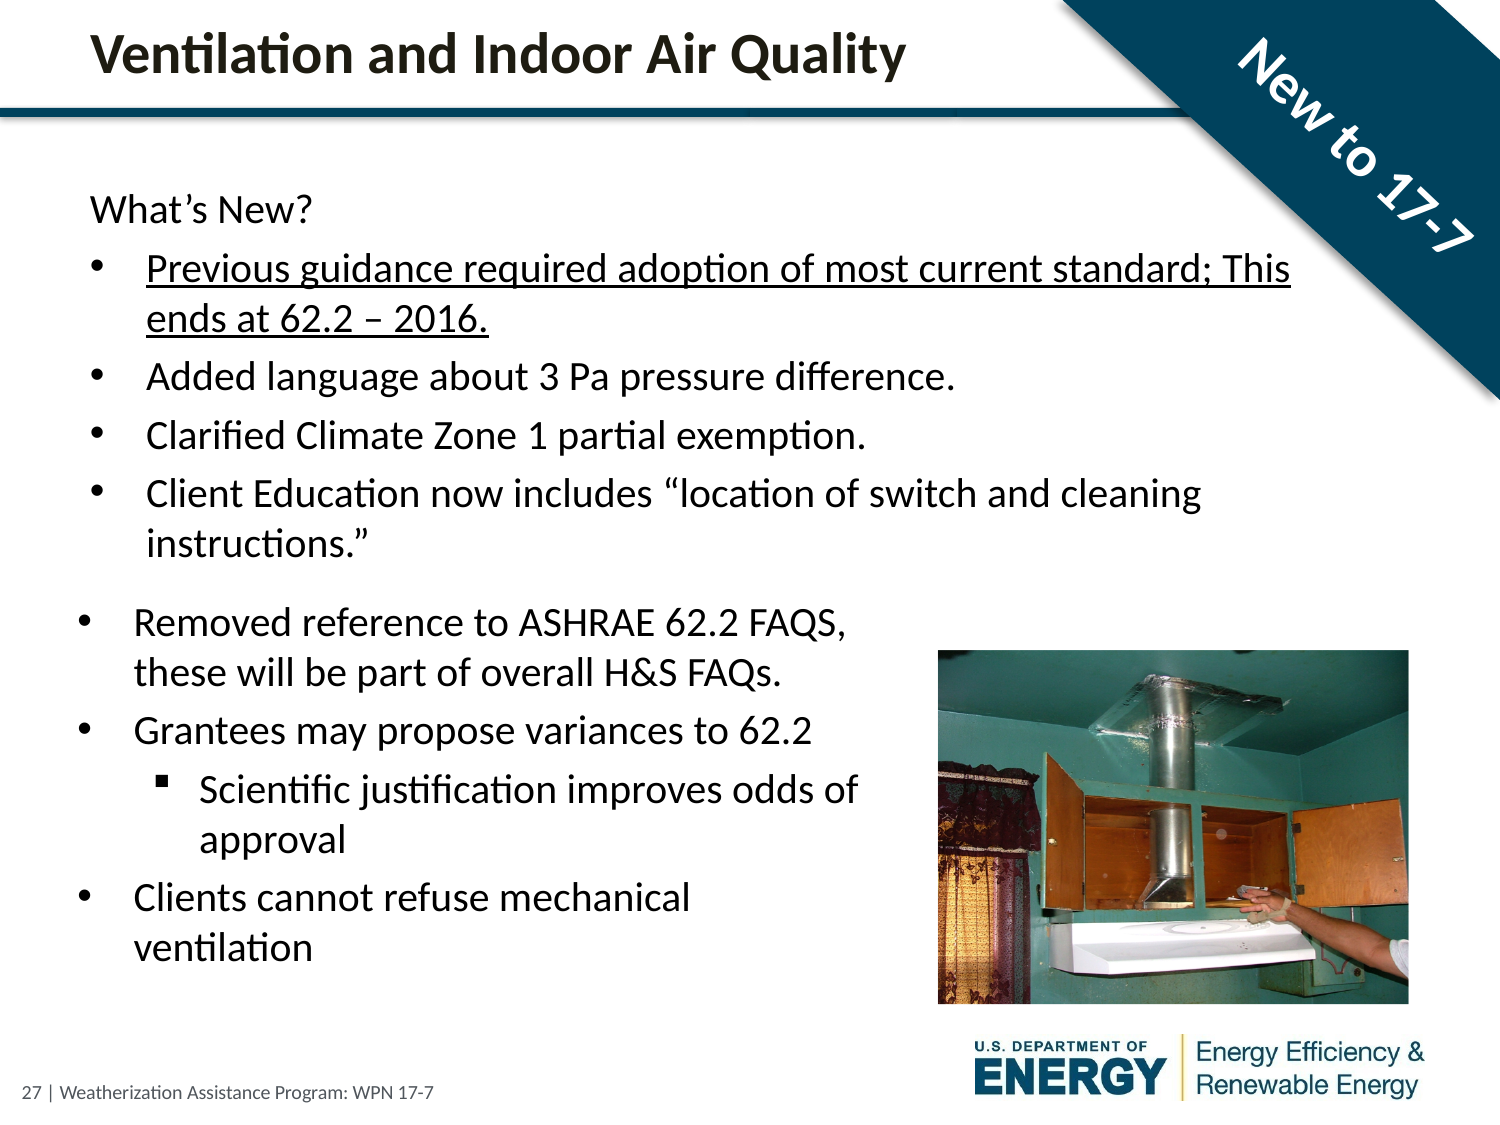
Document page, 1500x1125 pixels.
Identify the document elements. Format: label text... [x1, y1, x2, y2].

picture [937, 649, 1409, 1005]
picture [975, 1034, 1425, 1101]
list What’s New? Previous guidance required adoption of most current standard; This ends at 62.2 – 2016. Added language about 3 Pa pressure difference. Clarified Climate Zone 1 partial exemption. Client Education now includes “location of switch and cleaning instructions.” [75, 174, 1375, 613]
text_box Removed reference to ASHRAE 62.2 FAQS, these will be part of overall H&S FAQs. Grantees may propose variances to 62.2 Scientific justification improves odds of approval Clients cannot refuse mechanical ventilation [62, 587, 894, 1038]
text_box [1062, 0, 1500, 401]
title Ventilation and Indoor Air Quality [75, 0, 1060, 113]
